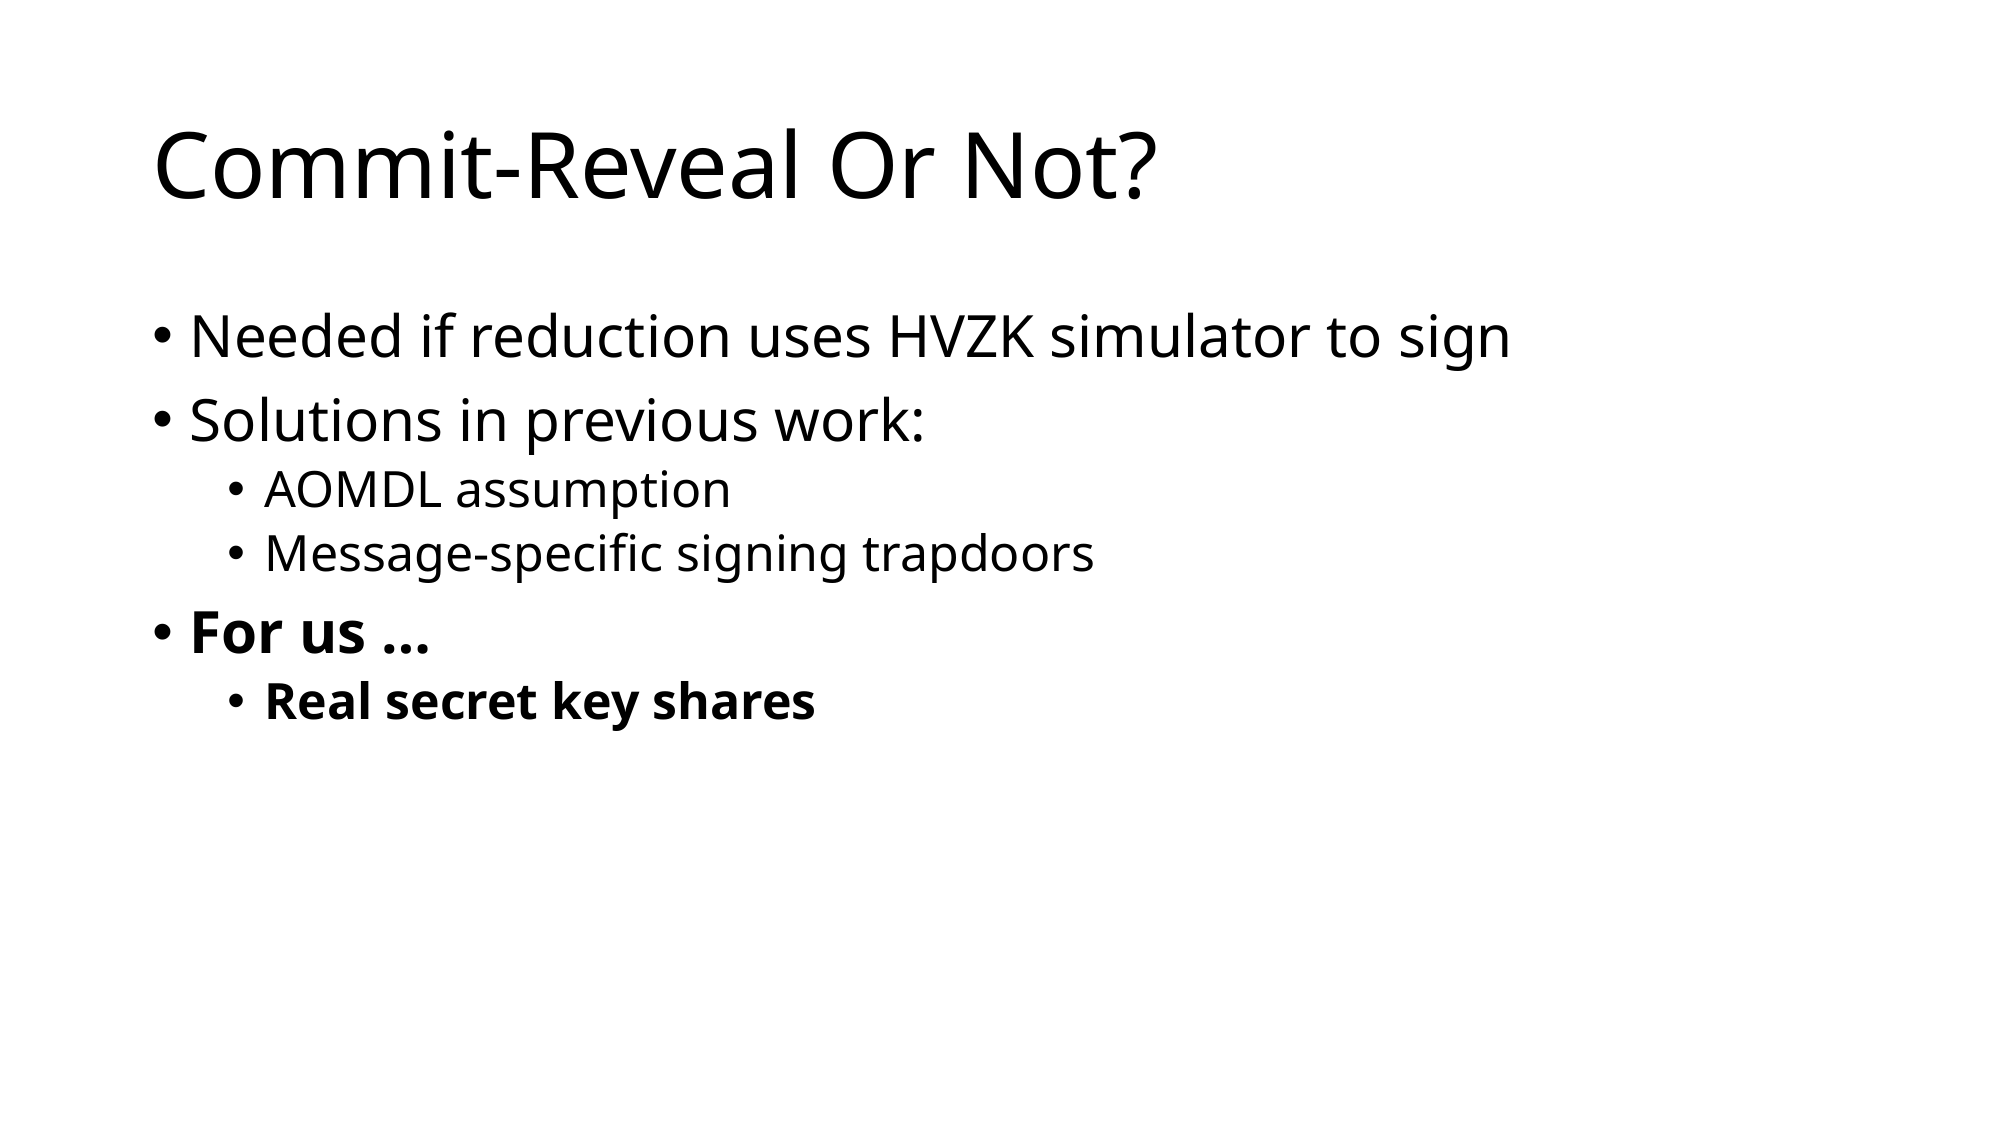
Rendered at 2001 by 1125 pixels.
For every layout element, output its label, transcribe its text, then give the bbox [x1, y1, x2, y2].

title Commit-Reveal Or Not? [137, 59, 1863, 278]
list Needed if reduction uses HVZK simulator to sign Solutions in previous work: AOMDL assumption Message-specific signing trapdoors For us … Real secret key shares [137, 299, 1863, 1014]
